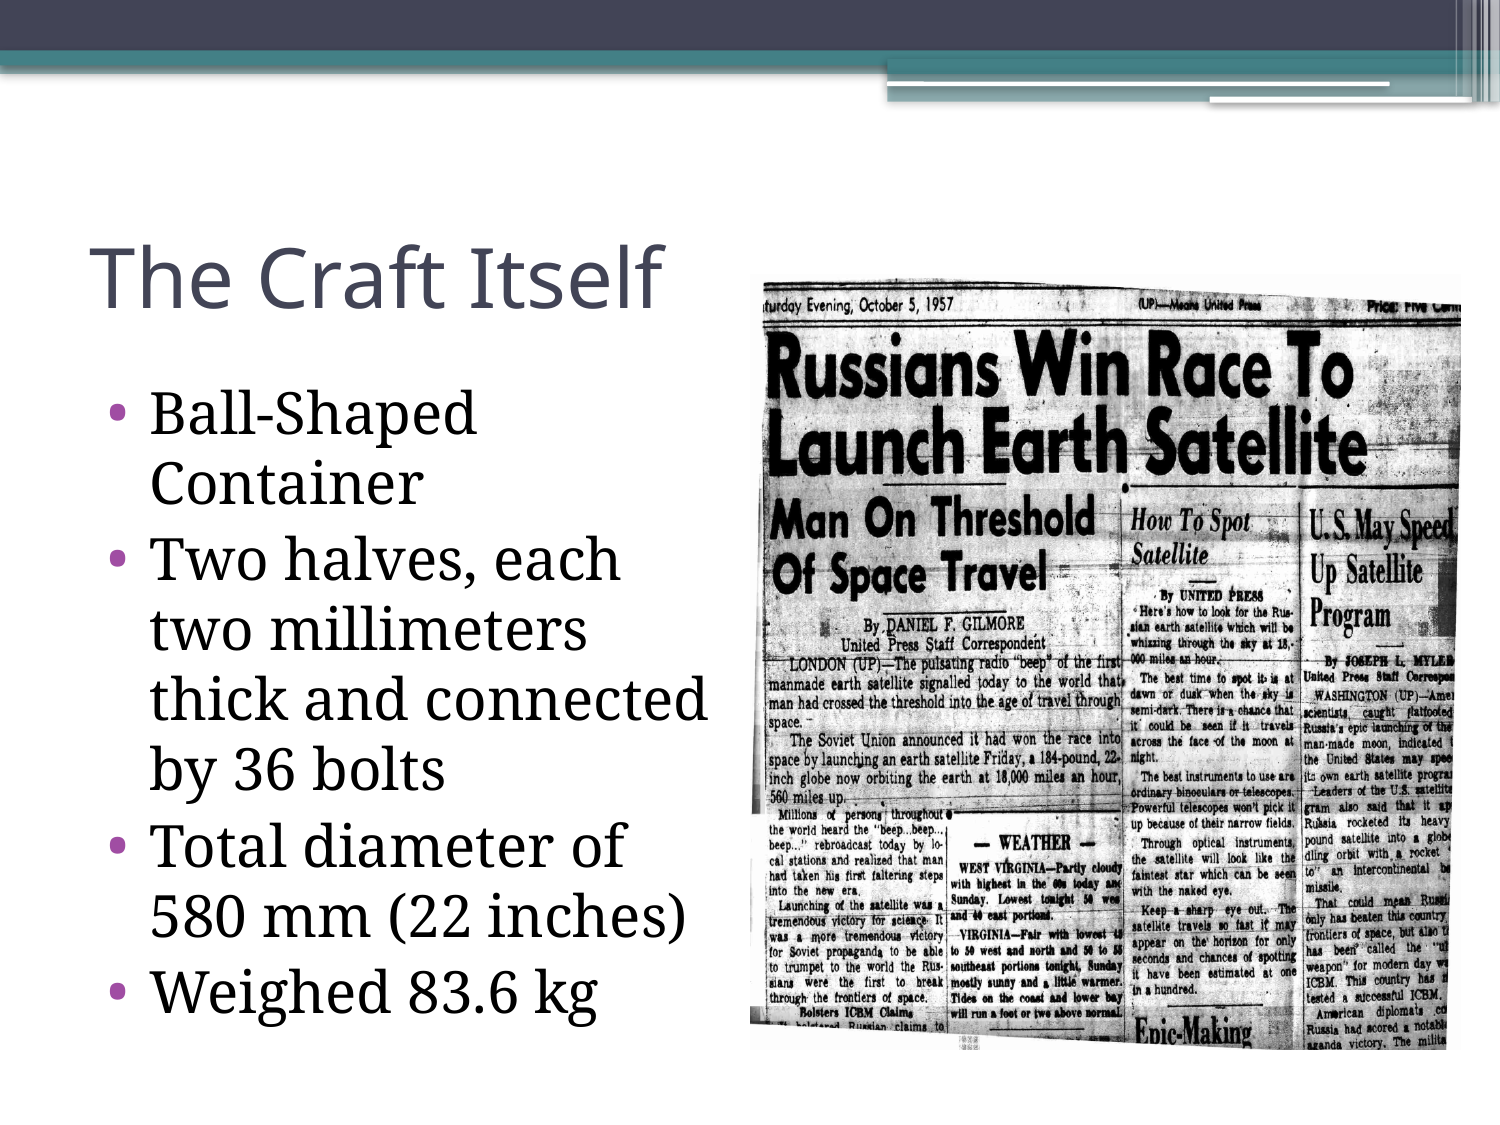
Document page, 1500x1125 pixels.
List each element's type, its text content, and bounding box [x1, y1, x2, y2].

picture [749, 274, 1462, 1051]
title The Craft Itself [75, 187, 1425, 363]
list Ball-Shaped Container Two halves, each two millimeters thick and connected by 36 bolts Total diameter of 580 mm (22 inches) Weighed 83.6 kg [75, 368, 738, 1050]
